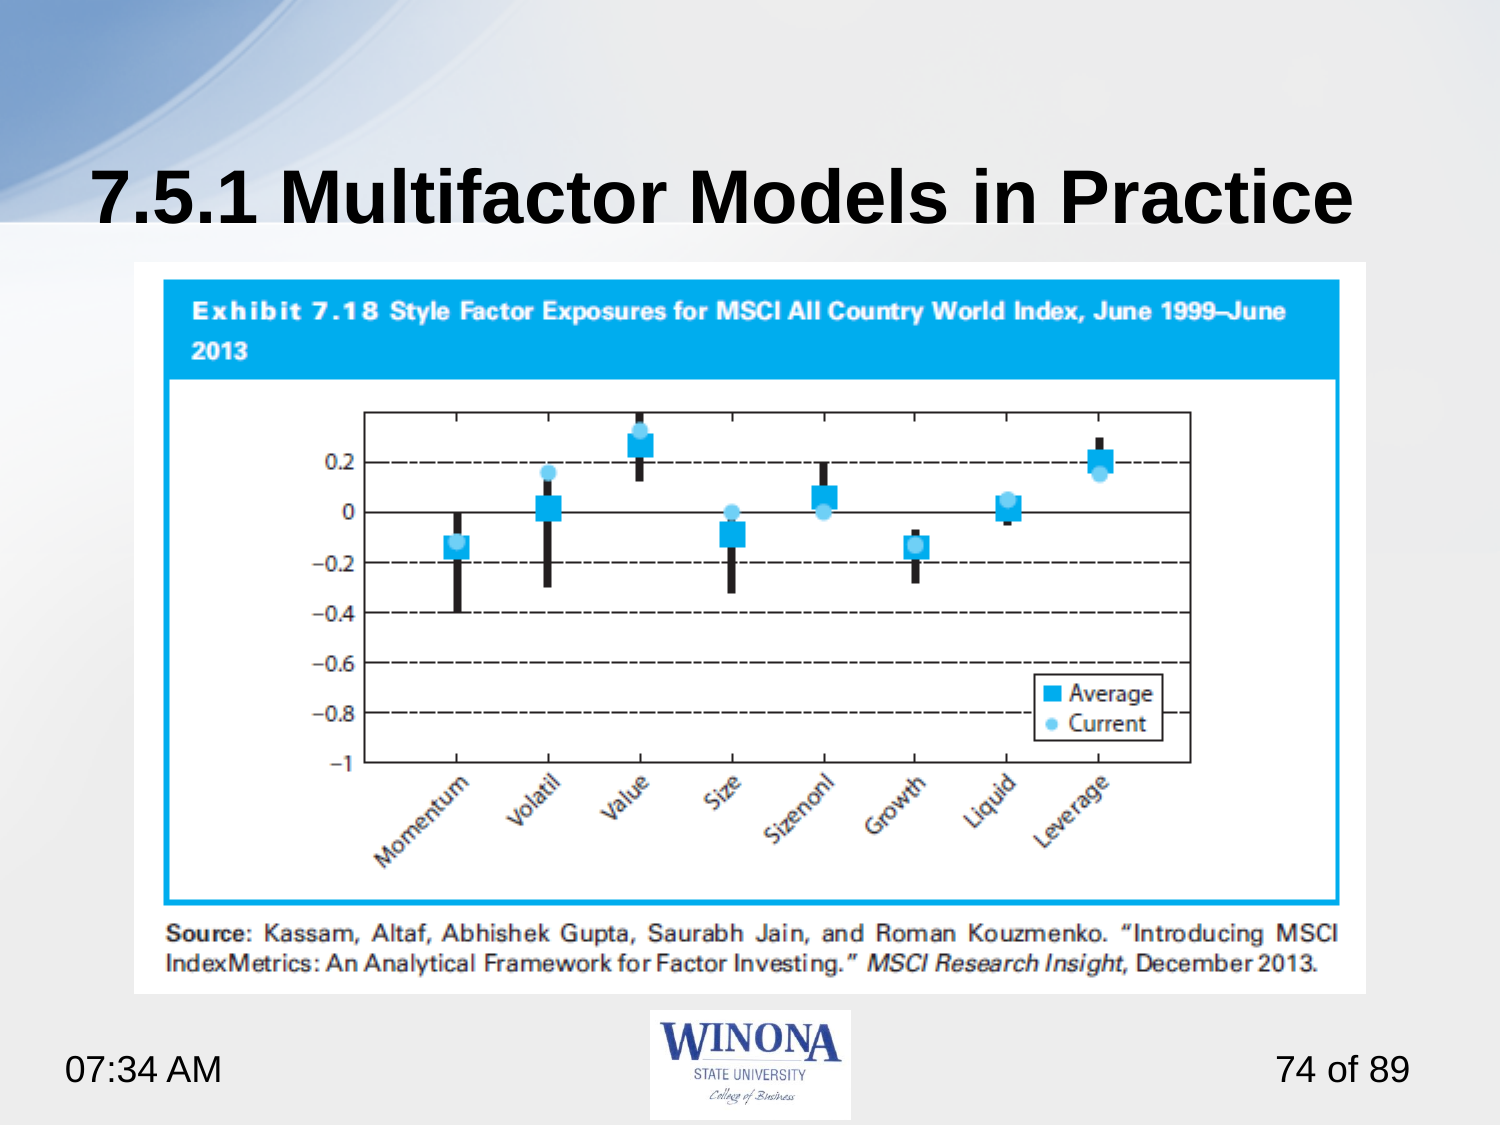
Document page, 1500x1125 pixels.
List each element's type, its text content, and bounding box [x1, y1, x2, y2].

picture [0, 0, 1500, 1125]
title 7.5.1 Multifactor Models in Practice [75, 58, 1425, 247]
